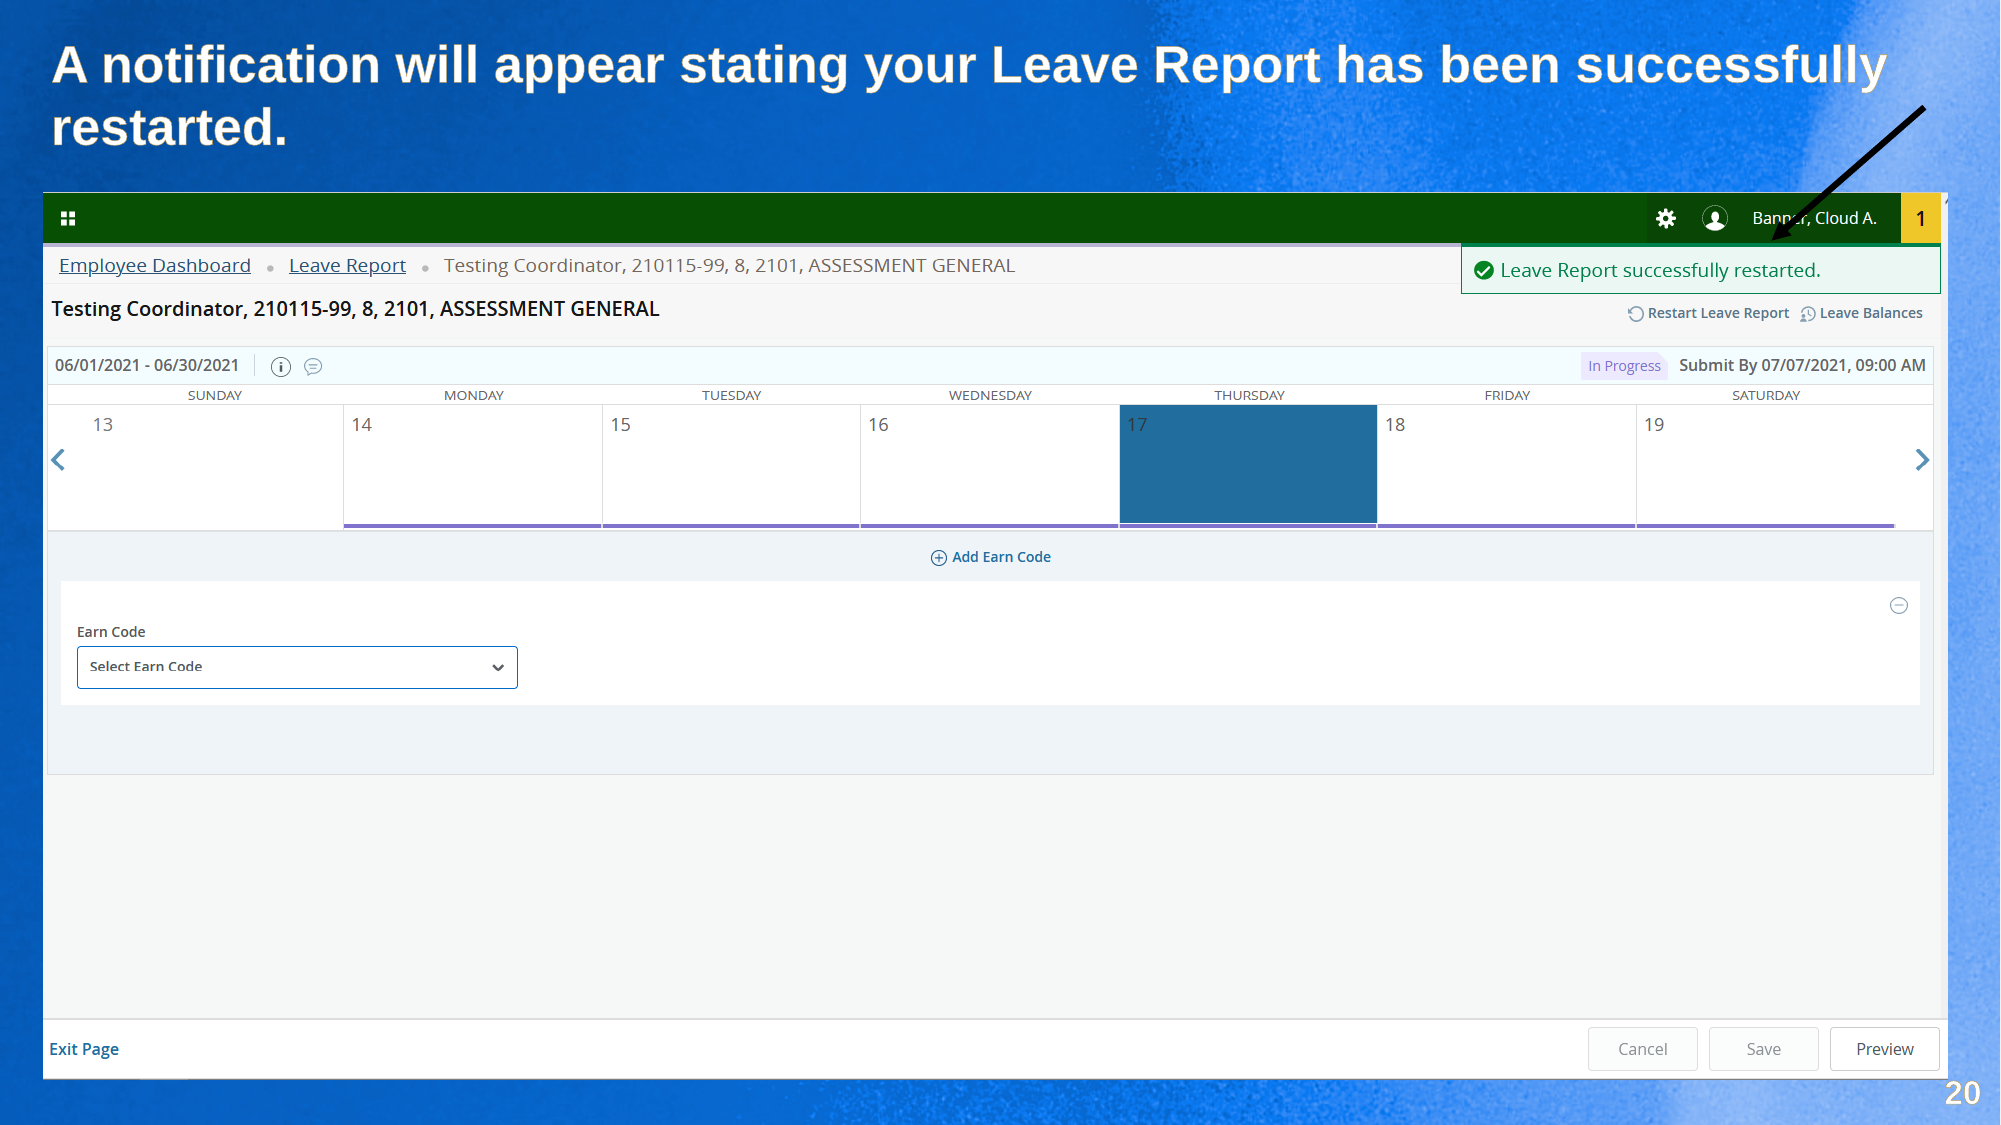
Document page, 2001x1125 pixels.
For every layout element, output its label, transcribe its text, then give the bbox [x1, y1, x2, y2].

picture [0, 0, 2001, 1125]
slide_number 20 [1546, 1060, 1997, 1121]
text_box A notification will appear stating your Leave Report has been successfully restarted. [36, 22, 2000, 163]
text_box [1771, 107, 1925, 241]
